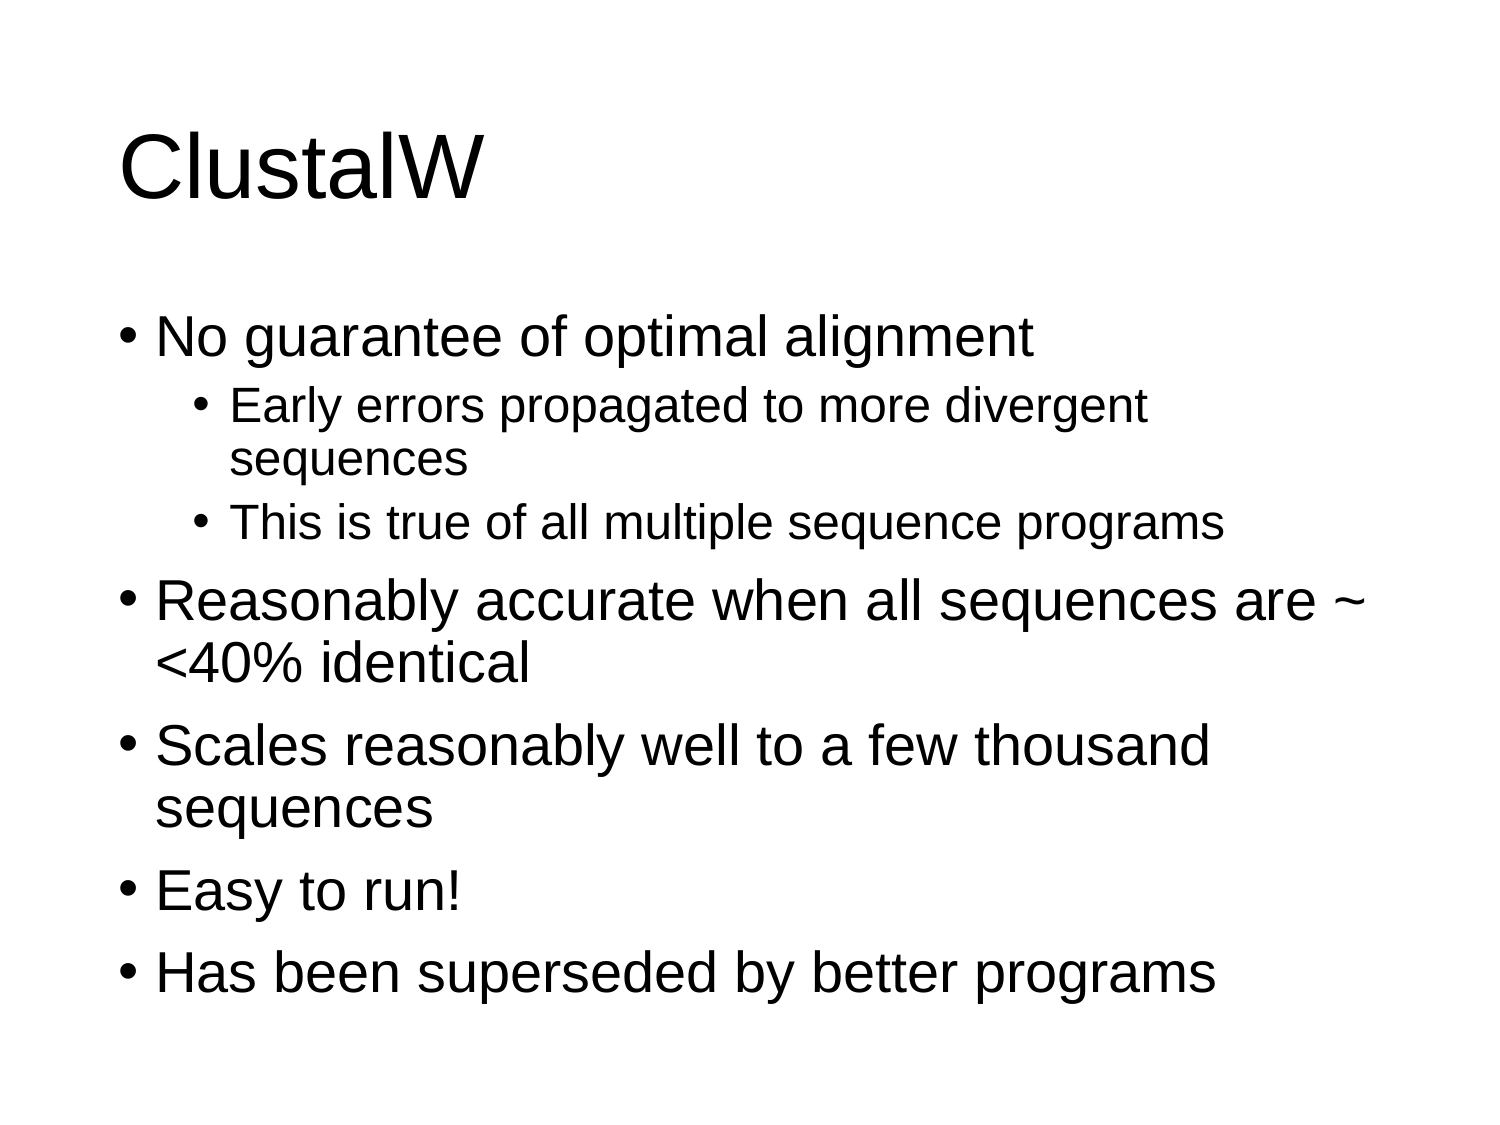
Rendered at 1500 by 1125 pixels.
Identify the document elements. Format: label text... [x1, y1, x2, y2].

list No guarantee of optimal alignment Early errors propagated to more divergent sequences This is true of all multiple sequence programs Reasonably accurate when all sequences are ~ <40% identical Scales reasonably well to a few thousand sequences Easy to run! Has been superseded by better programs [103, 299, 1397, 1014]
title ClustalW [103, 59, 1397, 278]
